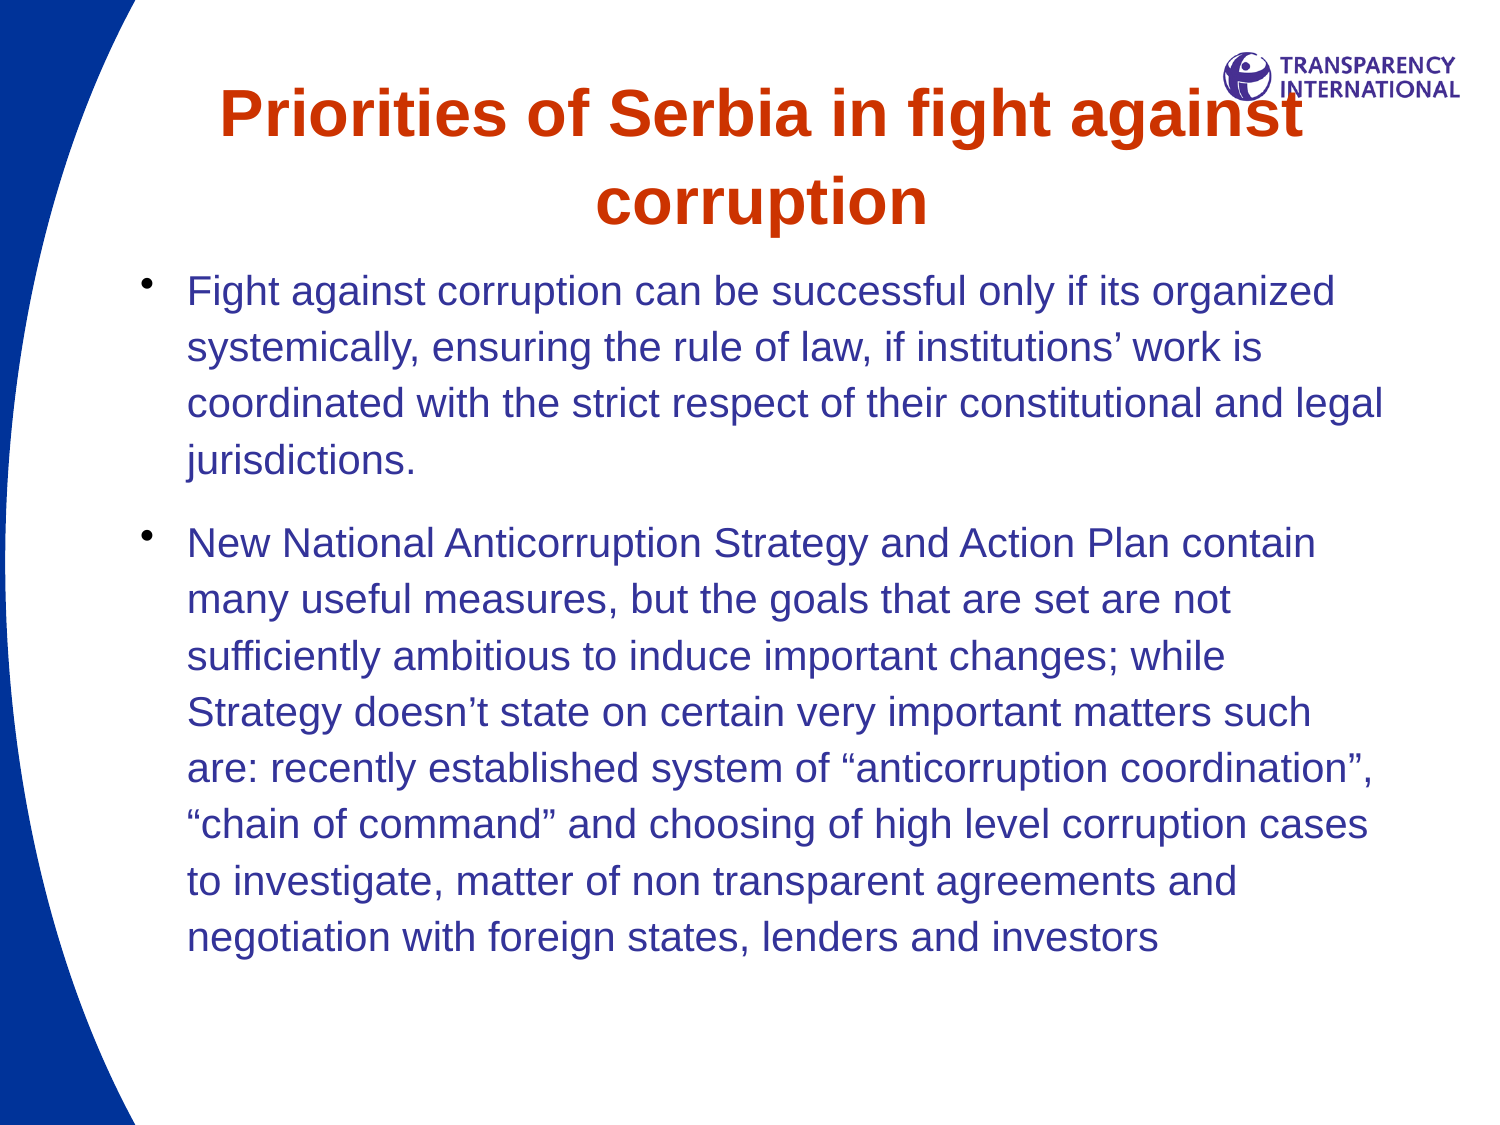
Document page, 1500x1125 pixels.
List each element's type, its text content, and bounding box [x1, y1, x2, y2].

title Priorities of Serbia in fight against corruption [124, 87, 1401, 213]
list Fight against corruption can be successful only if its organized systemically, ensuring the rule of law, if institutions’ work is coordinated with the strict respect of their constitutional and legal jurisdictions. New National Anticorruption Strategy and Action Plan contain many useful measures, but the goals that are set are not sufficiently ambitious to induce important changes; while Strategy doesn’t state on certain very important matters such are: recently established system of “anticorruption coordination”, “chain of command” and choosing of high level corruption cases to investigate, matter of non transparent agreements and negotiation with foreign states, lenders and investors [124, 249, 1401, 988]
picture [1222, 42, 1464, 103]
